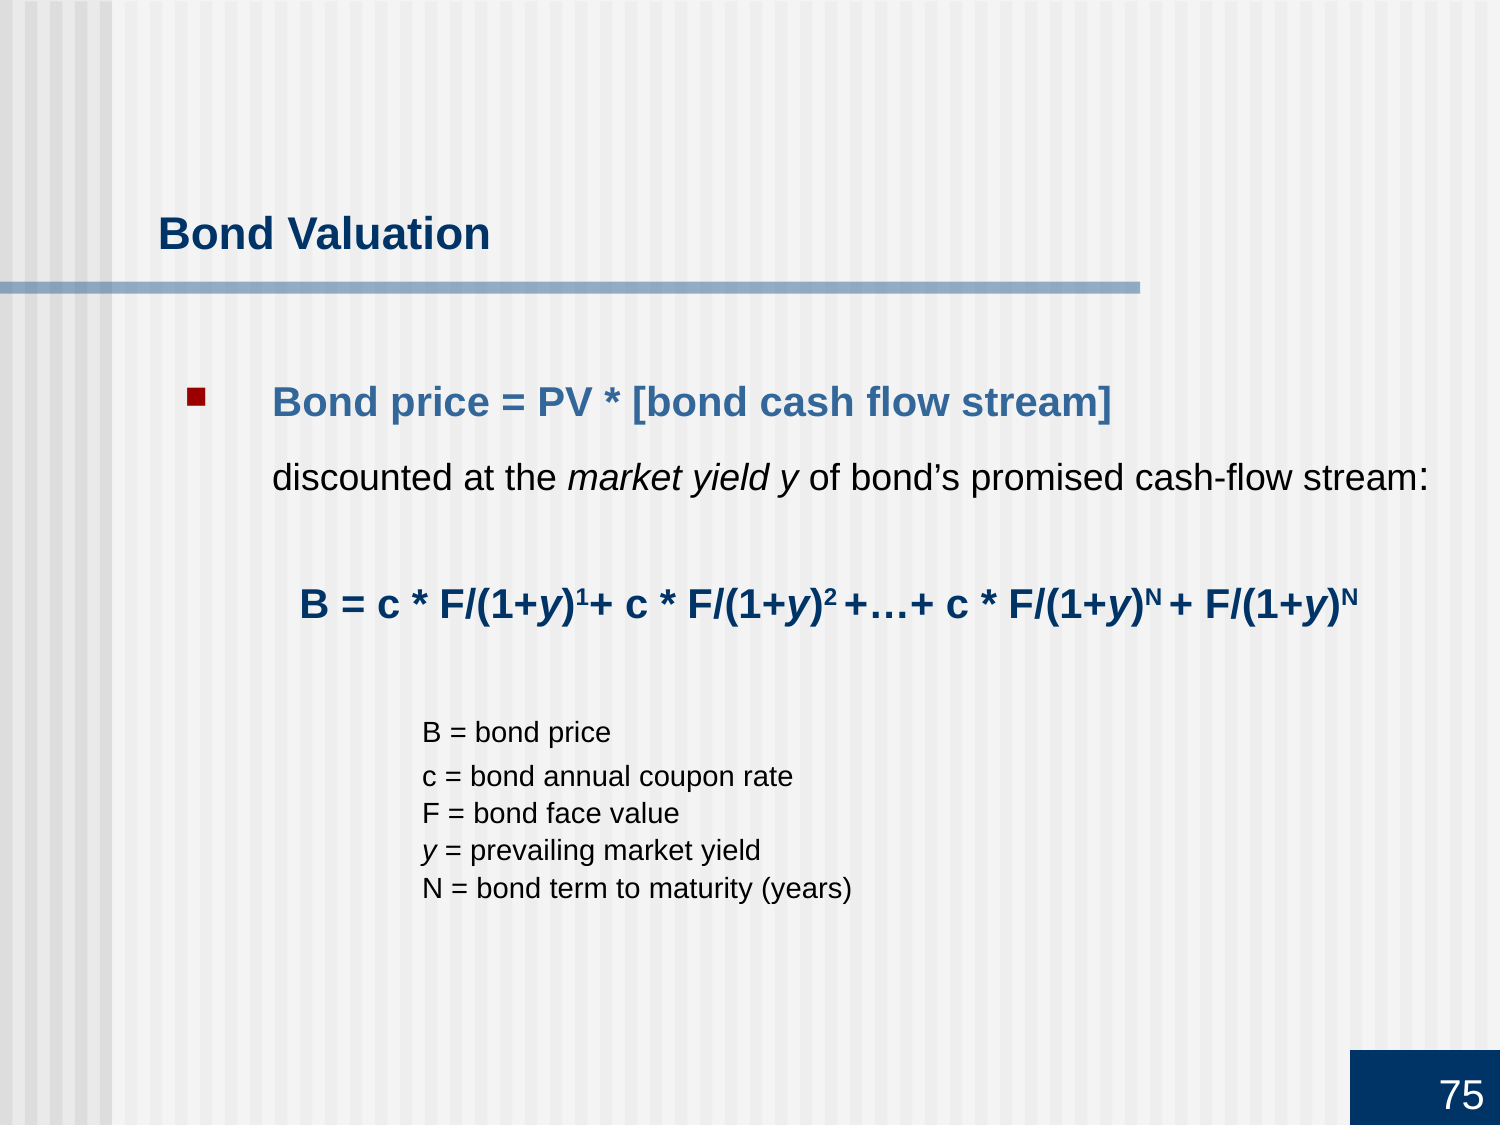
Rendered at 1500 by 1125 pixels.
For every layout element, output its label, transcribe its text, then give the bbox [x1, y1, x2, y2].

slide_number 75 [1349, 1049, 1500, 1125]
title Bond Valuation [142, 196, 1483, 267]
list Bond price = PV * [bond cash flow stream] discounted at the market yield y of bond’s promised cash-flow stream: B = c * F/(1+y)1+ c * F/(1+y)2 +…+ c * F/(1+y)N + F/(1+y)N B = bond price c = bond annual coupon rate F = bond face value y = prevailing market yield N = bond term to maturity (years) [169, 373, 1500, 929]
